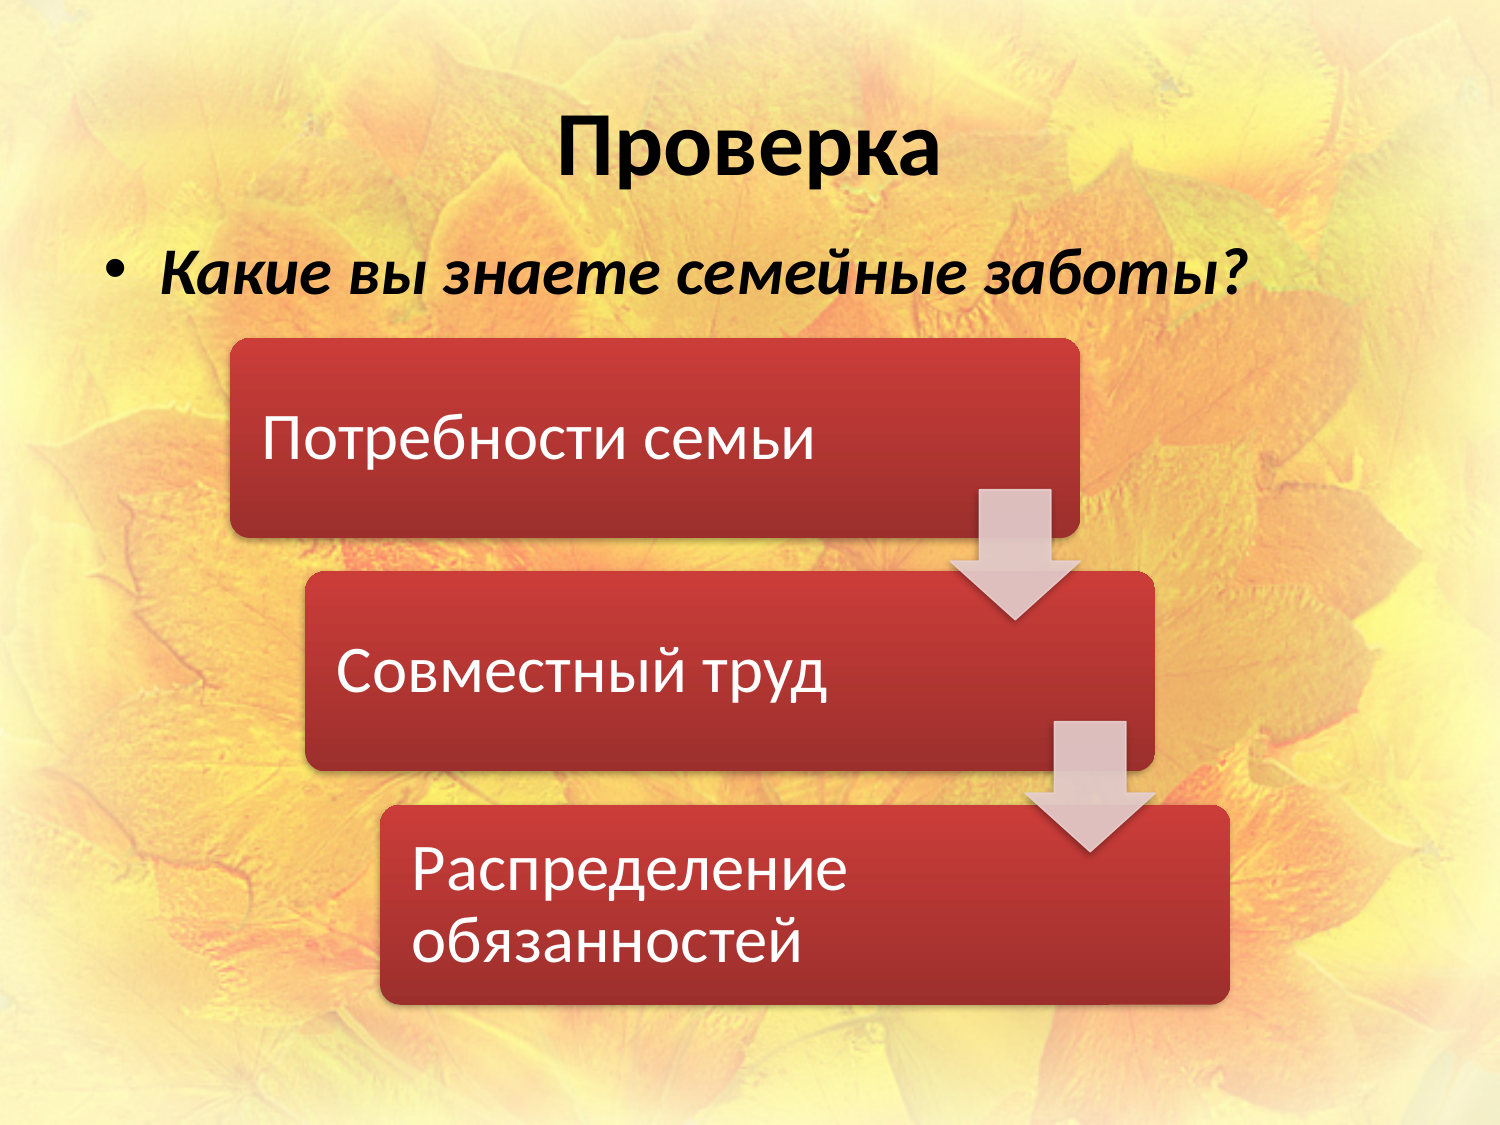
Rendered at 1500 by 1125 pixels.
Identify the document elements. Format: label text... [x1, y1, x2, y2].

title Проверка [75, 45, 1425, 233]
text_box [229, 337, 1231, 1005]
list Какие вы знаете семейные заботы? [88, 219, 1439, 963]
